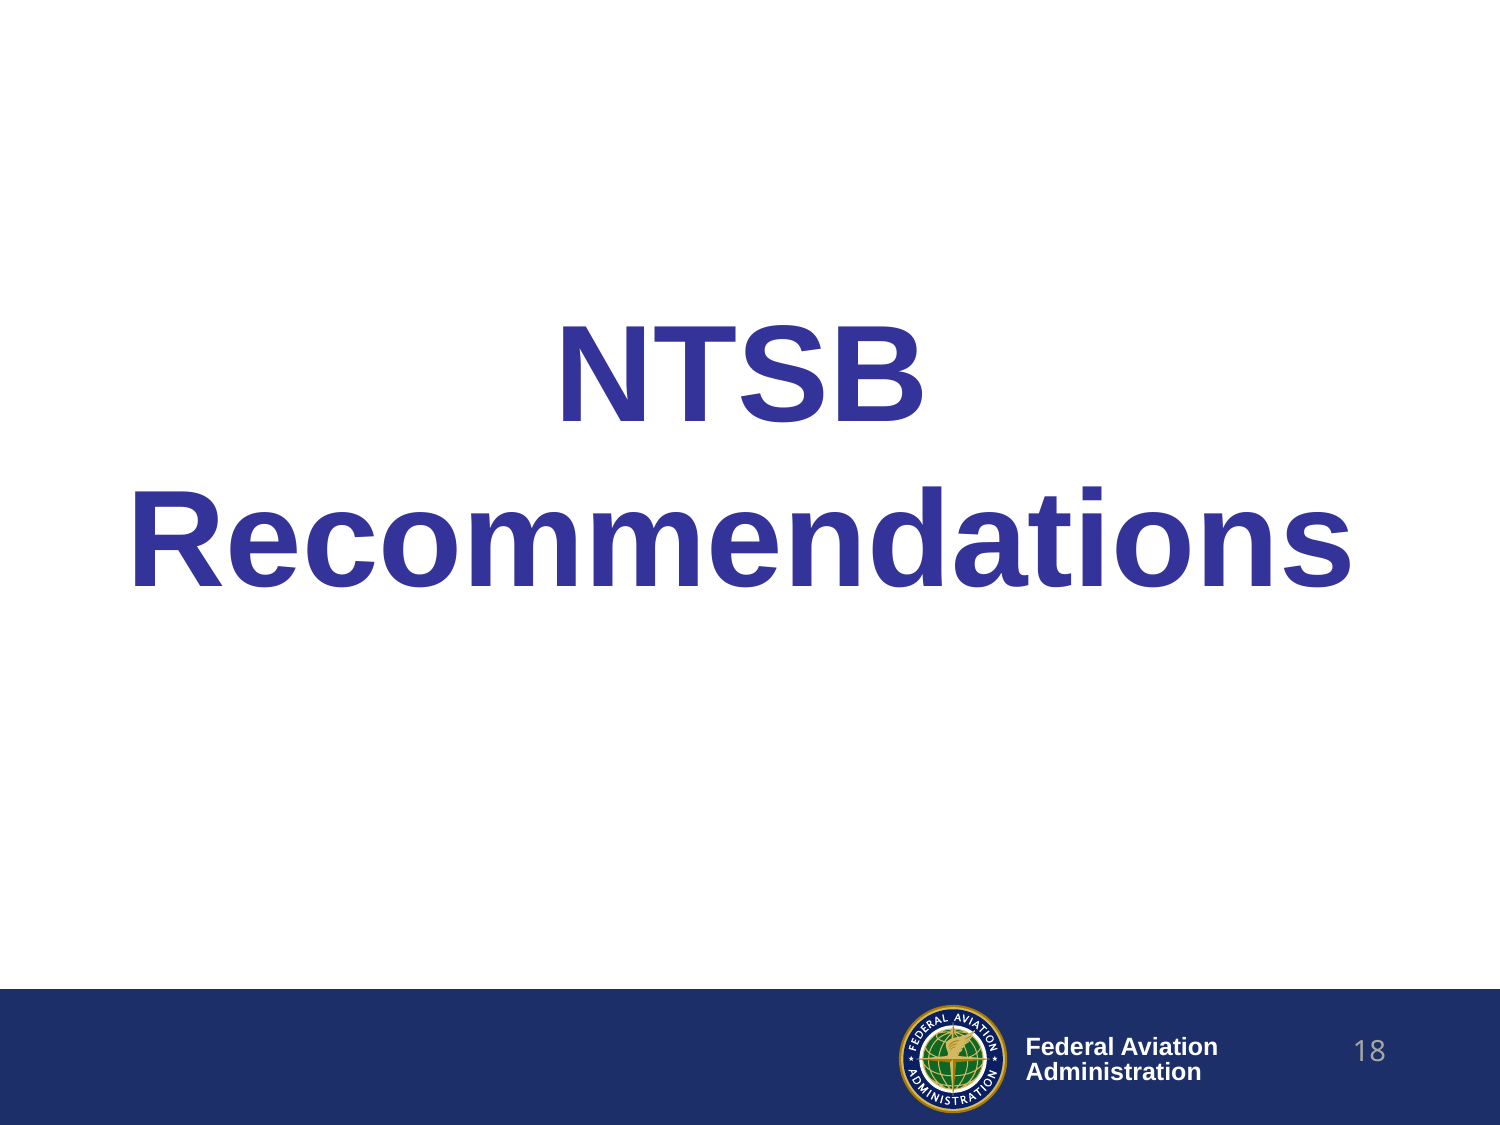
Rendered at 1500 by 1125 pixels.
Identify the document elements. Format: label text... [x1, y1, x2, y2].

list NTSB Recommendations [81, 128, 1402, 968]
slide_number 18 [1256, 1025, 1402, 1100]
